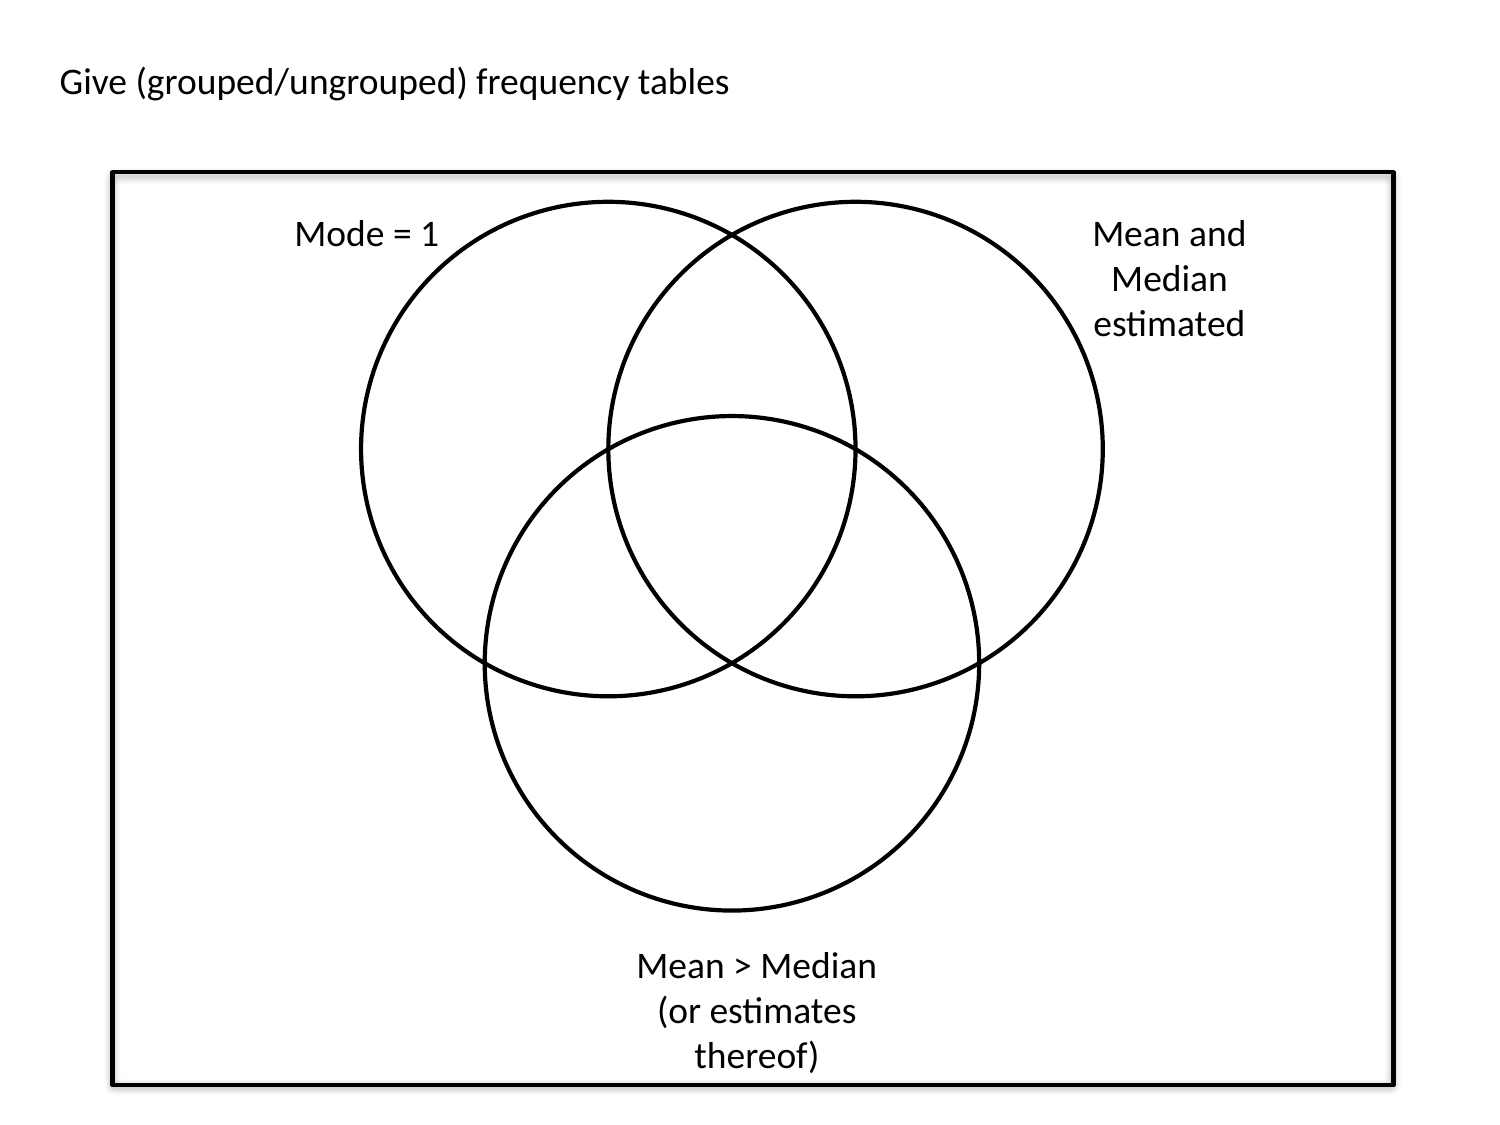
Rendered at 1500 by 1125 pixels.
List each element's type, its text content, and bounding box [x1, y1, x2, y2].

text_box Give (grouped/ungrouped) frequency tables [44, 49, 746, 110]
text_box [112, 172, 1394, 1086]
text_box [360, 201, 1103, 911]
